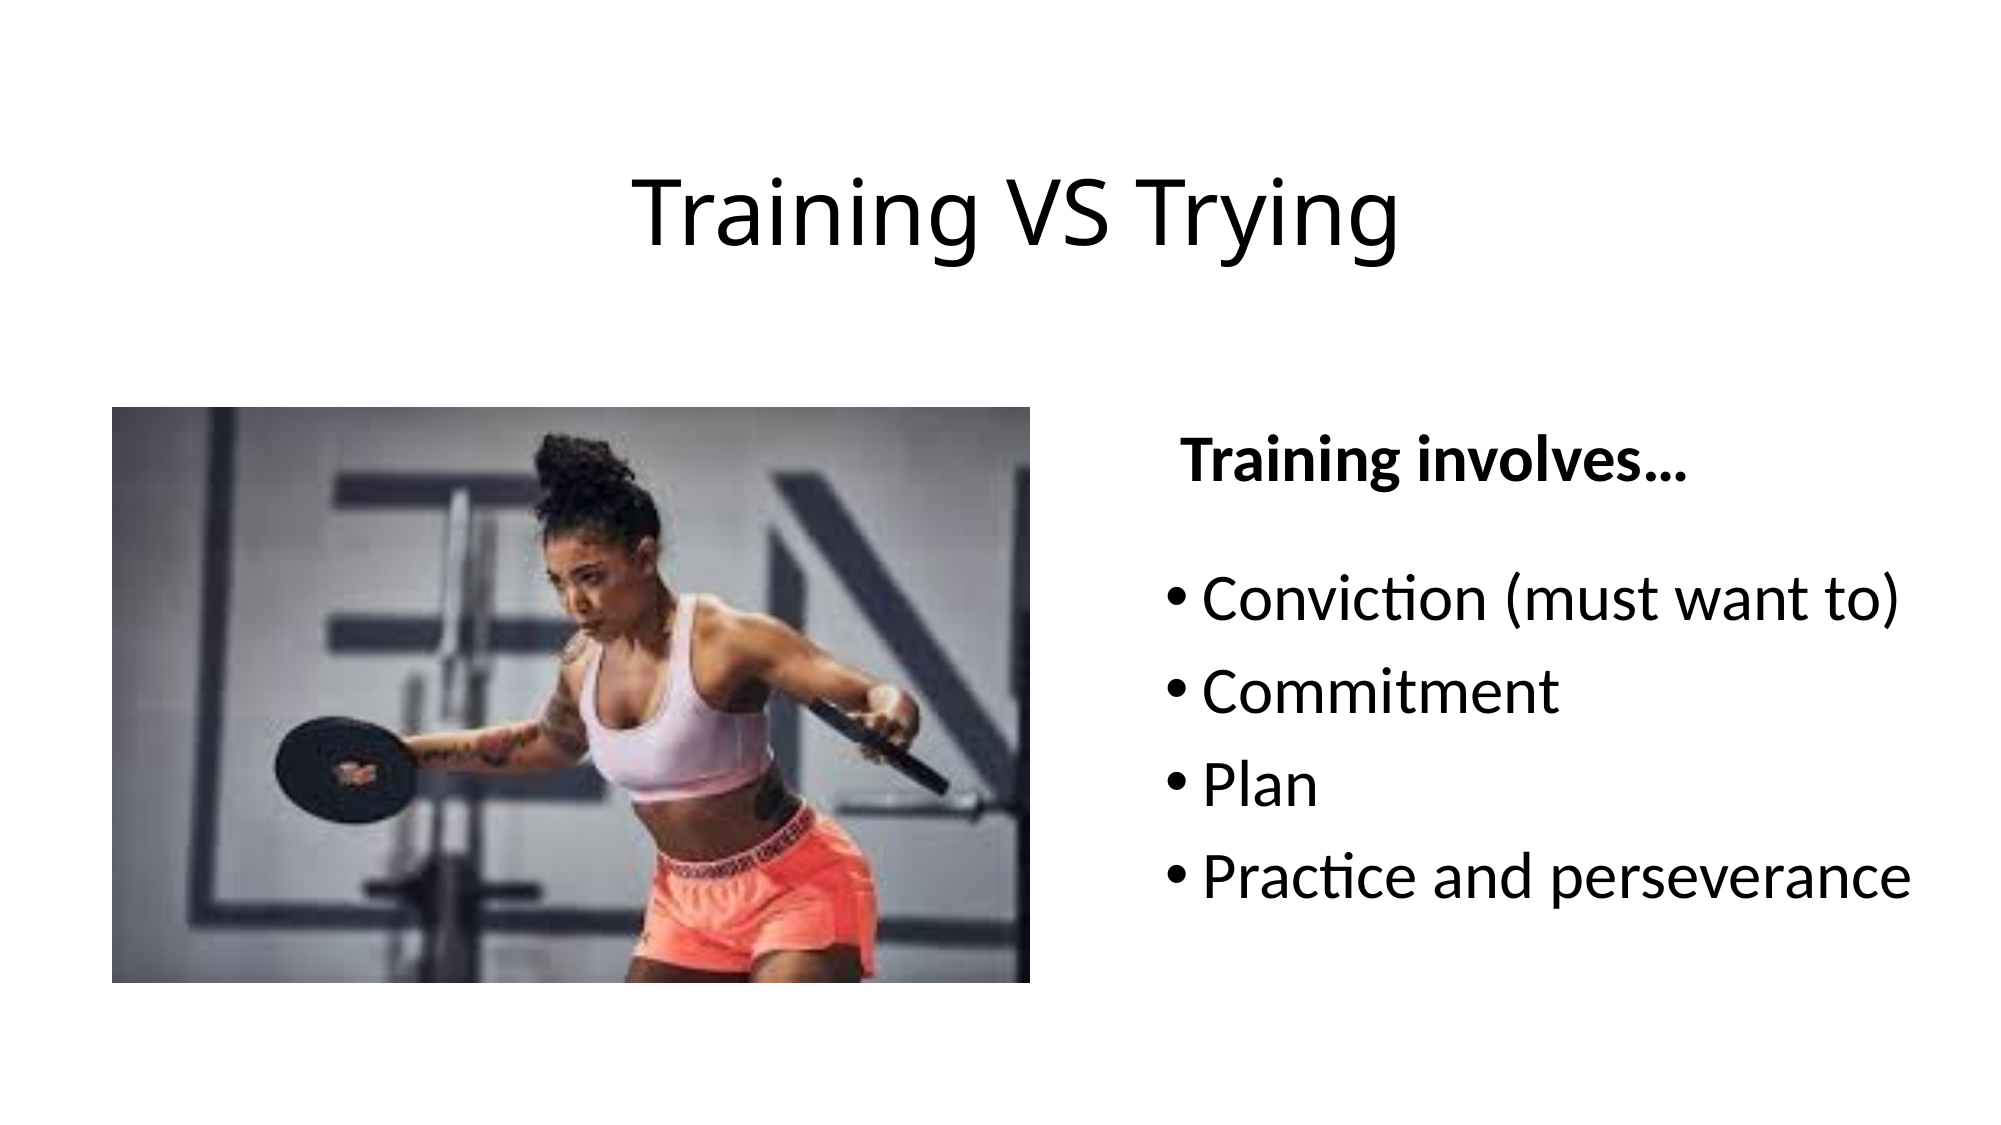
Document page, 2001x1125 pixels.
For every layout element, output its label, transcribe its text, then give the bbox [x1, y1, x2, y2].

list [112, 407, 1030, 983]
title Training VS Trying [218, 103, 1842, 273]
list Conviction (must want to) Commitment Plan Practice and perseverance [1140, 523, 1955, 954]
text_box Training involves… [1165, 407, 1785, 503]
